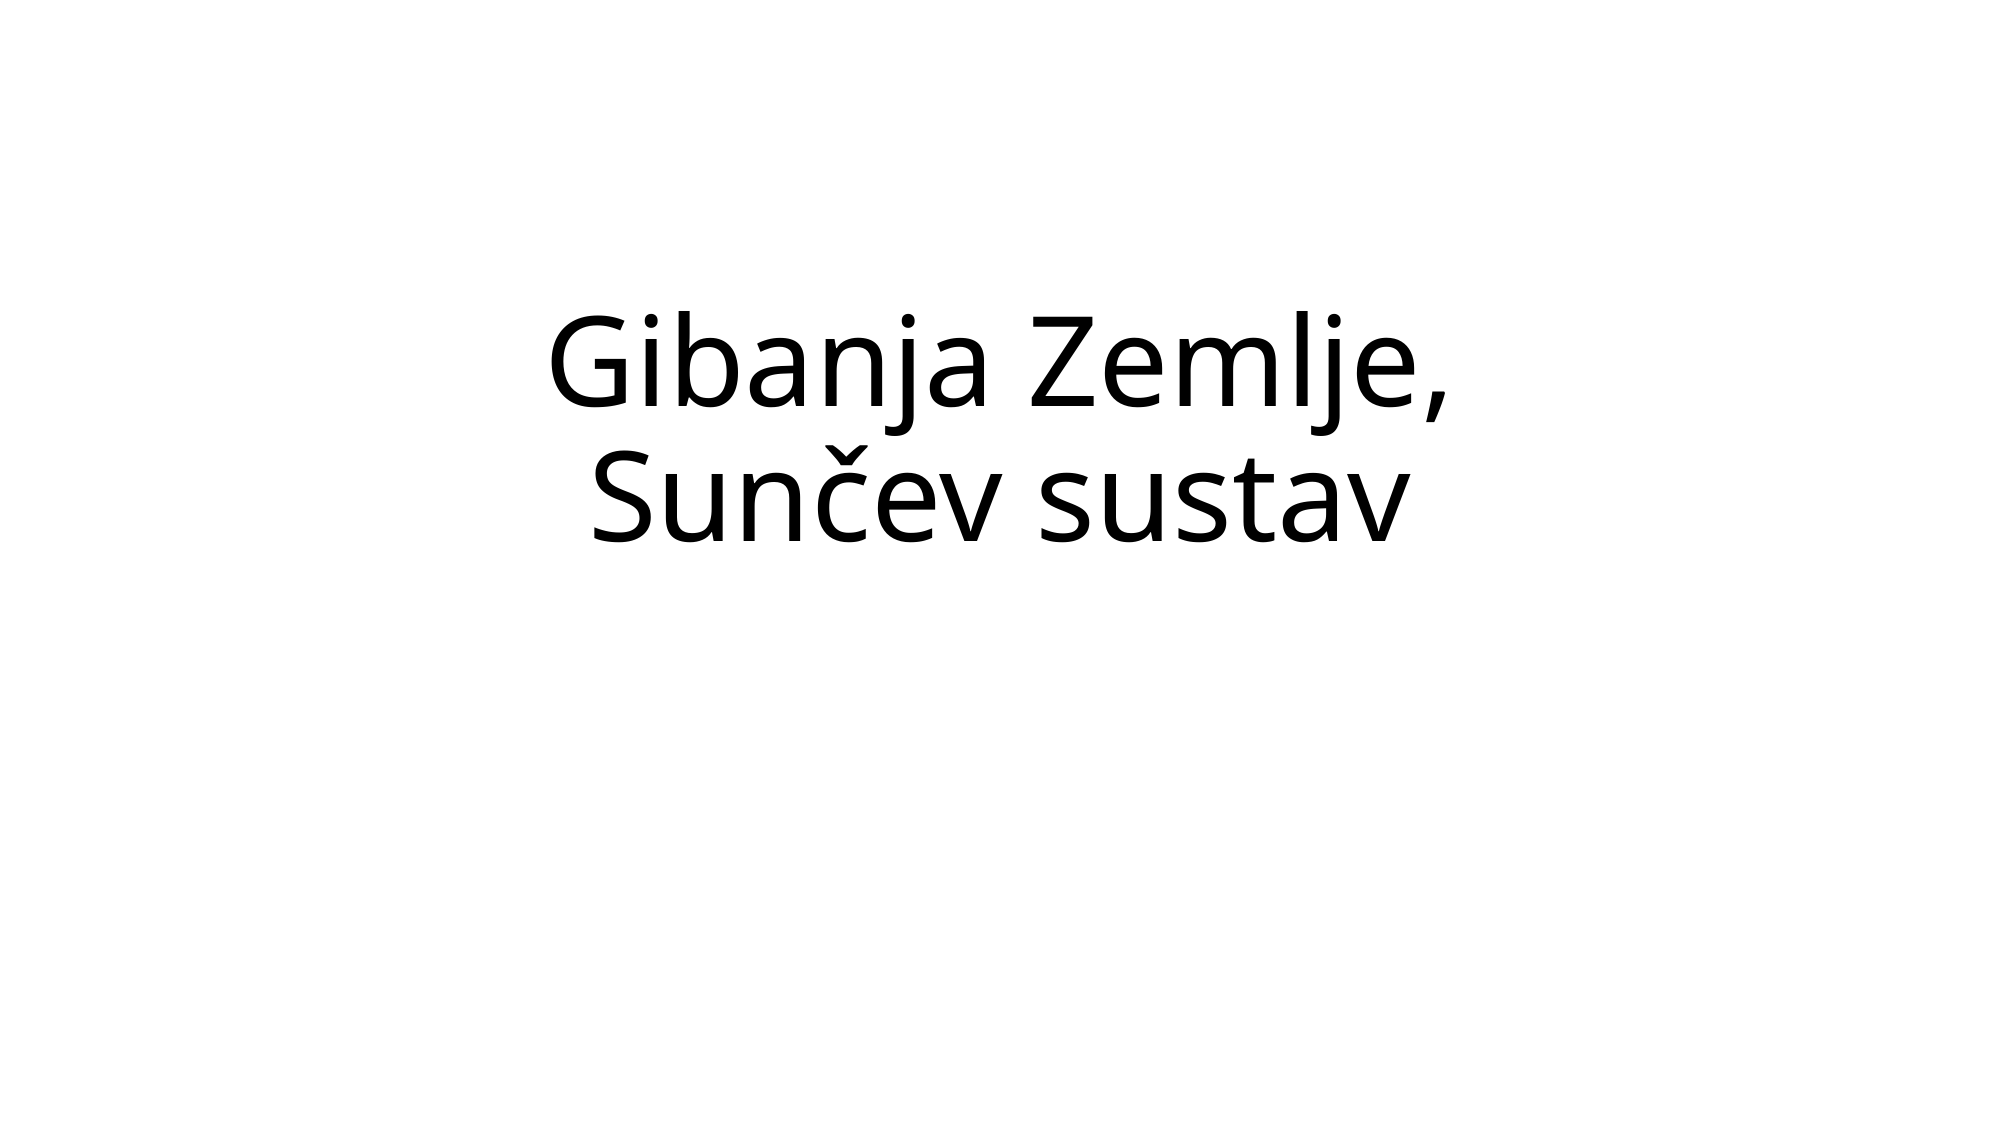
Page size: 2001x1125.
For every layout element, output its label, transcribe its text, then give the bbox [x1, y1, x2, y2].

title Gibanja Zemlje, Sunčev sustav [249, 184, 1750, 576]
